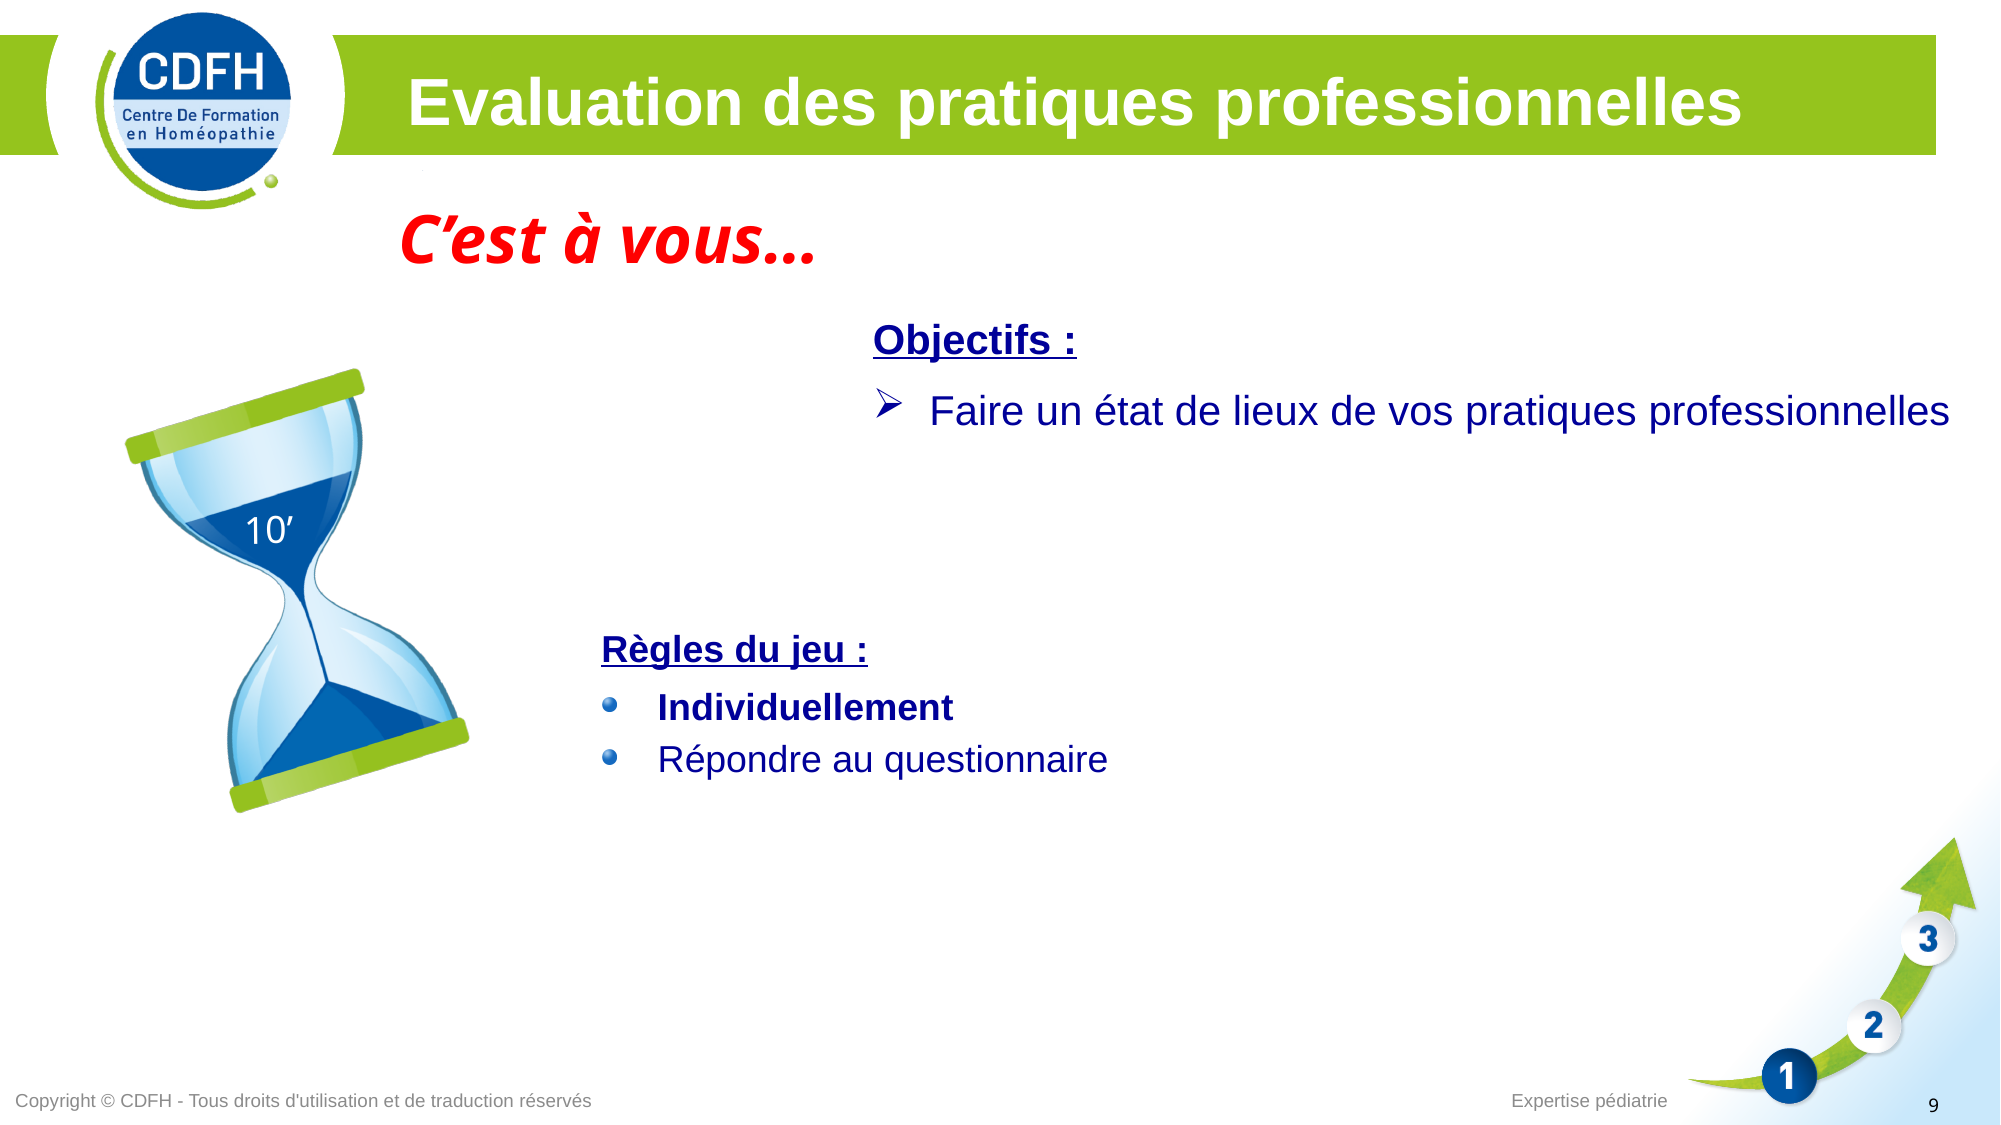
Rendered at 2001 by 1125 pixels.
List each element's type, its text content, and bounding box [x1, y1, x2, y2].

text_box Règles du jeu : Individuellement Répondre au questionnaire [586, 617, 1579, 973]
text_box C’est à vous… [334, 188, 885, 284]
picture [0, 0, 2000, 1125]
text_box Objectifs : Faire un état de lieux de vos pratiques professionnelles [858, 305, 2000, 518]
text_box 10’ [228, 494, 700, 560]
text_box Evaluation des pratiques professionnelles [393, 51, 1816, 147]
